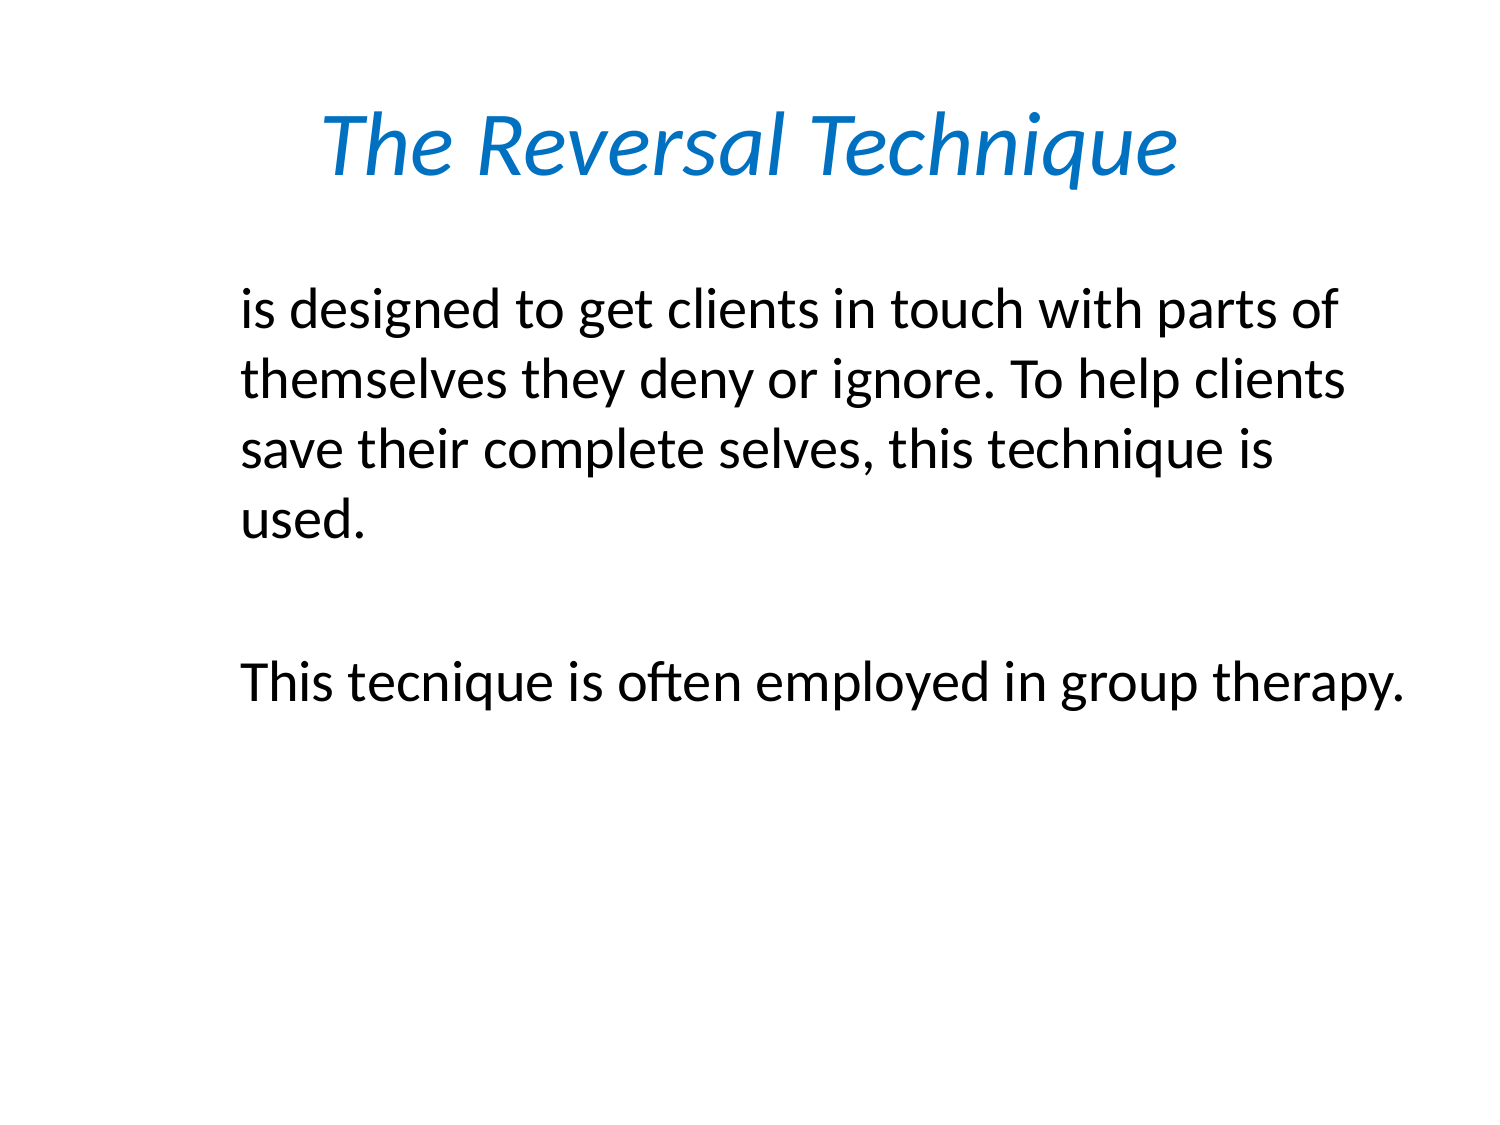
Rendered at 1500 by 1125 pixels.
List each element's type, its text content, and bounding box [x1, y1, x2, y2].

list is designed to get clients in touch with parts of themselves they deny or ignore. To help clients save their complete selves, this technique is used. This tecnique is often employed in group therapy. [75, 262, 1425, 1005]
title The Reversal Technique [75, 45, 1425, 233]
